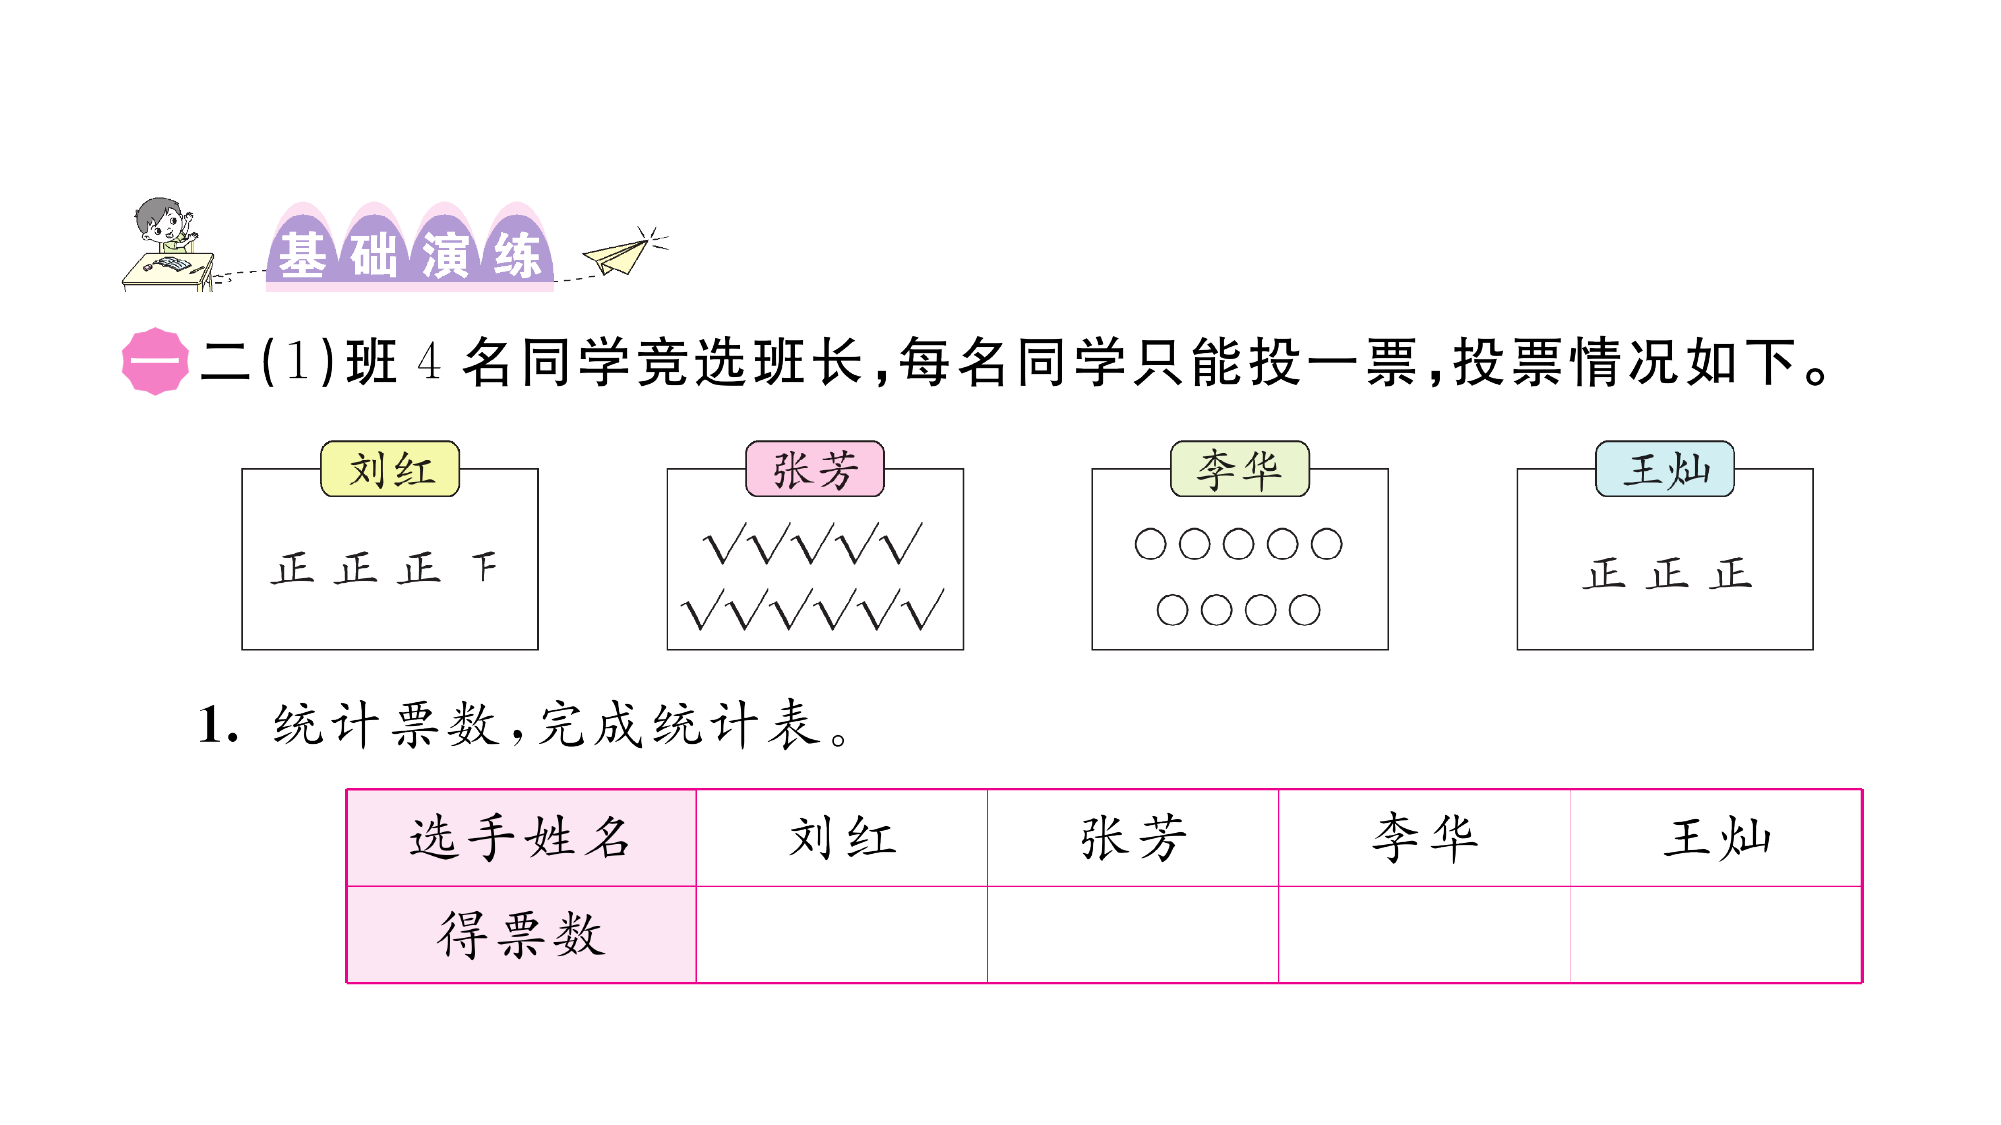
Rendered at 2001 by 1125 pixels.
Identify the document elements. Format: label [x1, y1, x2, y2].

picture [118, 177, 1934, 1002]
